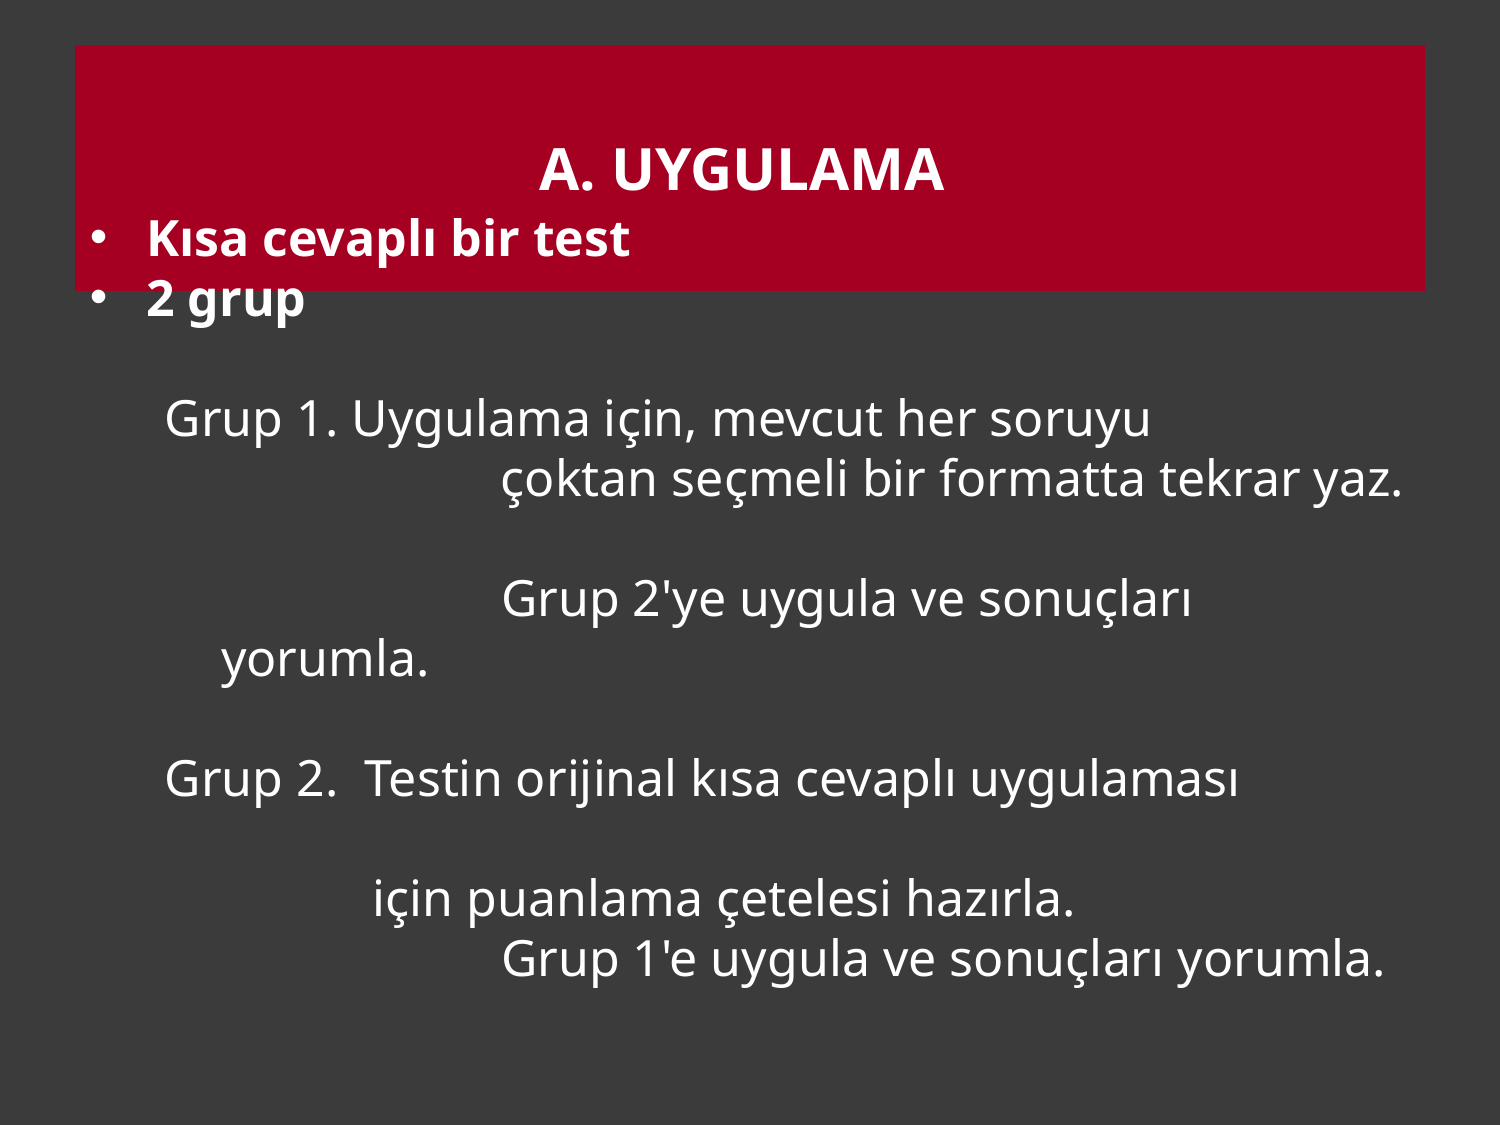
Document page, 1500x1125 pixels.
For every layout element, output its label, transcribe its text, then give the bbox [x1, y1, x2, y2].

text_box Kısa cevaplı bir test 2 grup Grup 1. Uygulama için, mevcut her soruyu çoktan seçmeli bir formatta tekrar yaz. Grup 2'ye uygula ve sonuçları yorumla. Grup 2. Testin orijinal kısa cevaplı uygulaması için puanlama çetelesi hazırla. Grup 1'e uygula ve sonuçları yorumla. [74, 199, 1425, 1054]
title A. Uygulama [75, 45, 1425, 199]
